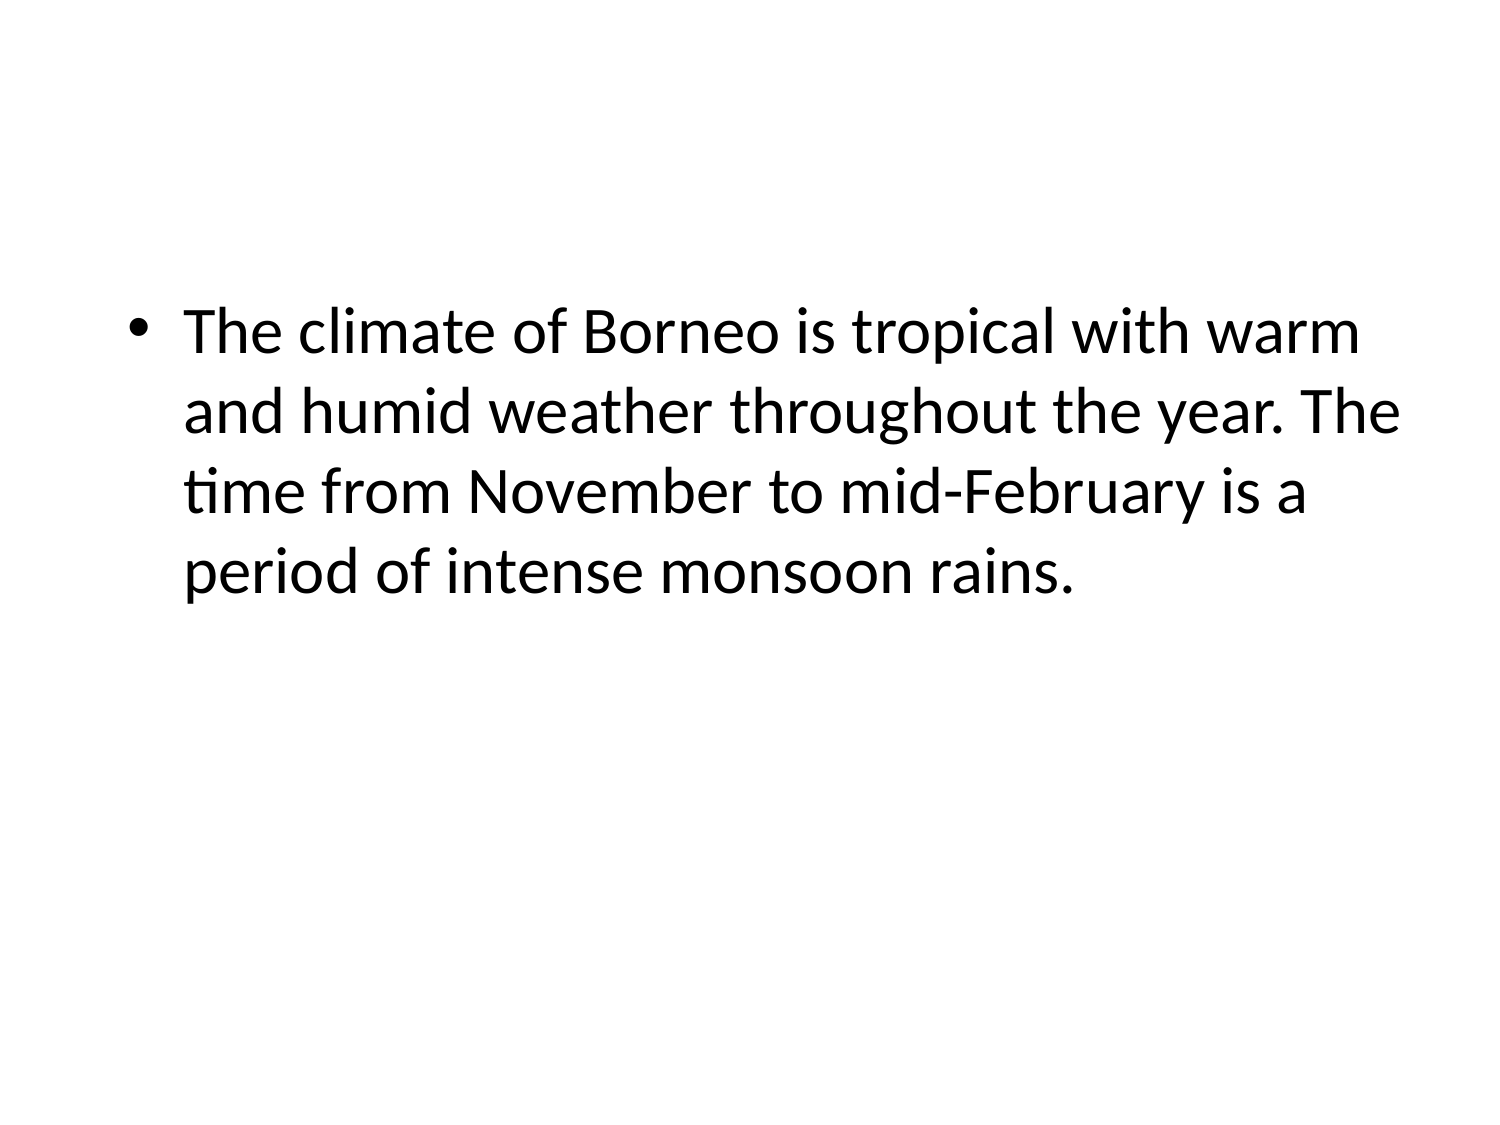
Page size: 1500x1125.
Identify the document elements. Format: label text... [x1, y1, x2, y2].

list The climate of Borneo is tropical with warm and humid weather throughout the year. The time from November to mid-February is a period of intense monsoon rains. [112, 278, 1463, 1022]
